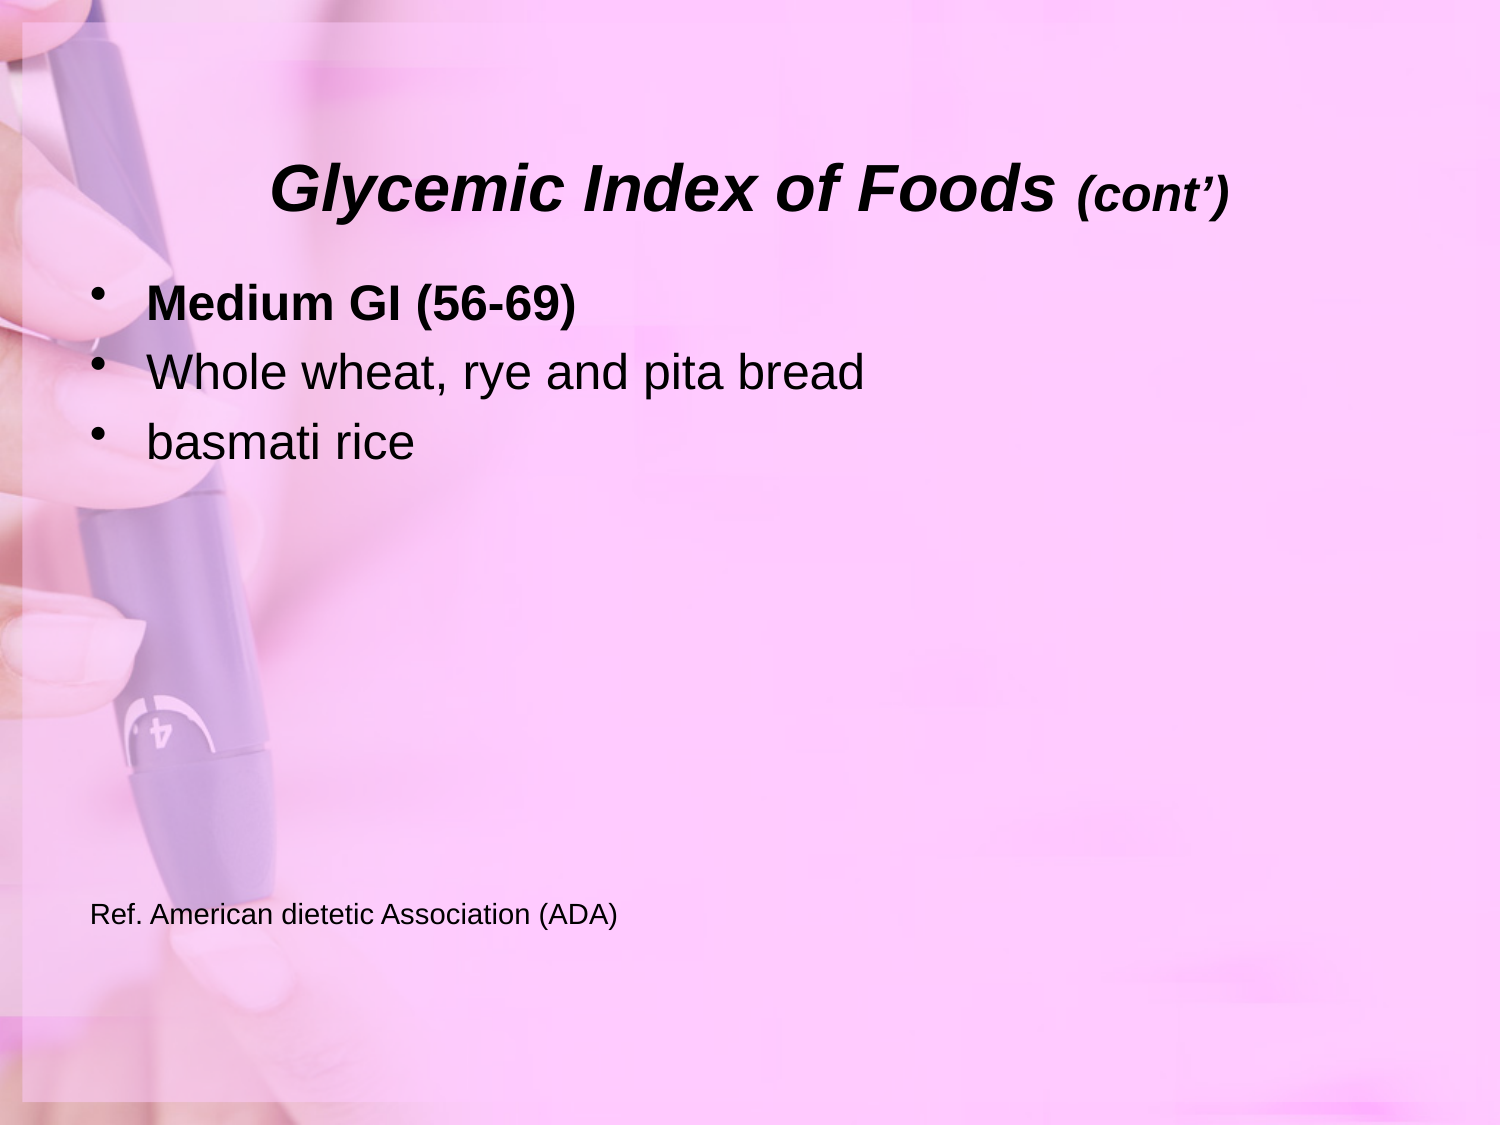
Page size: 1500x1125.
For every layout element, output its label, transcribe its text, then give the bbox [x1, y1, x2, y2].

picture [0, 0, 1500, 1125]
list Medium GI (56-69) Whole wheat, rye and pita bread basmati rice Ref. American dietetic Association (ADA) [74, 262, 1425, 1006]
table_cell - [22, 22, 1477, 1103]
title Glycemic Index of Foods (cont’) [74, 44, 1425, 233]
